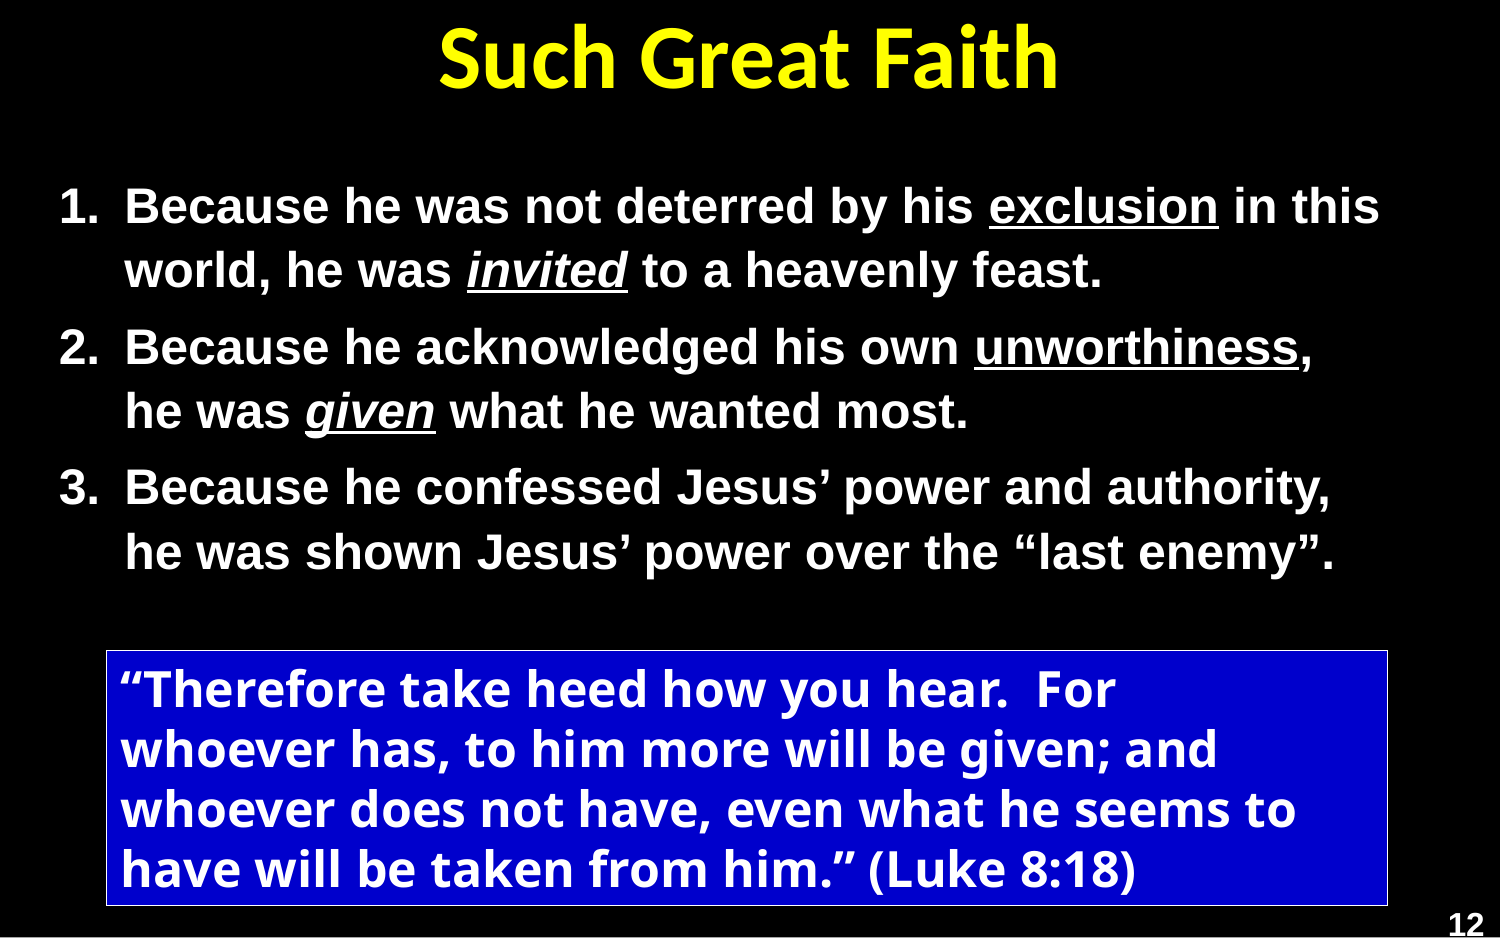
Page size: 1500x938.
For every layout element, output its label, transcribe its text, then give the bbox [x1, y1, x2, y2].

title Such Great Faith [112, 10, 1388, 94]
list Because he was not deterred by his exclusion in this world, he was invited to a heavenly feast. Because he acknowledged his own unworthiness, he was given what he wanted most. Because he confessed Jesus’ power and authority, he was shown Jesus’ power over the “last enemy”. [43, 161, 1457, 682]
slide_number 12 [1425, 895, 1500, 938]
text_box “Therefore take heed how you hear. For whoever has, to him more will be given; and whoever does not have, even what he seems to have will be taken from him.” (Luke 8:18) [106, 650, 1388, 906]
